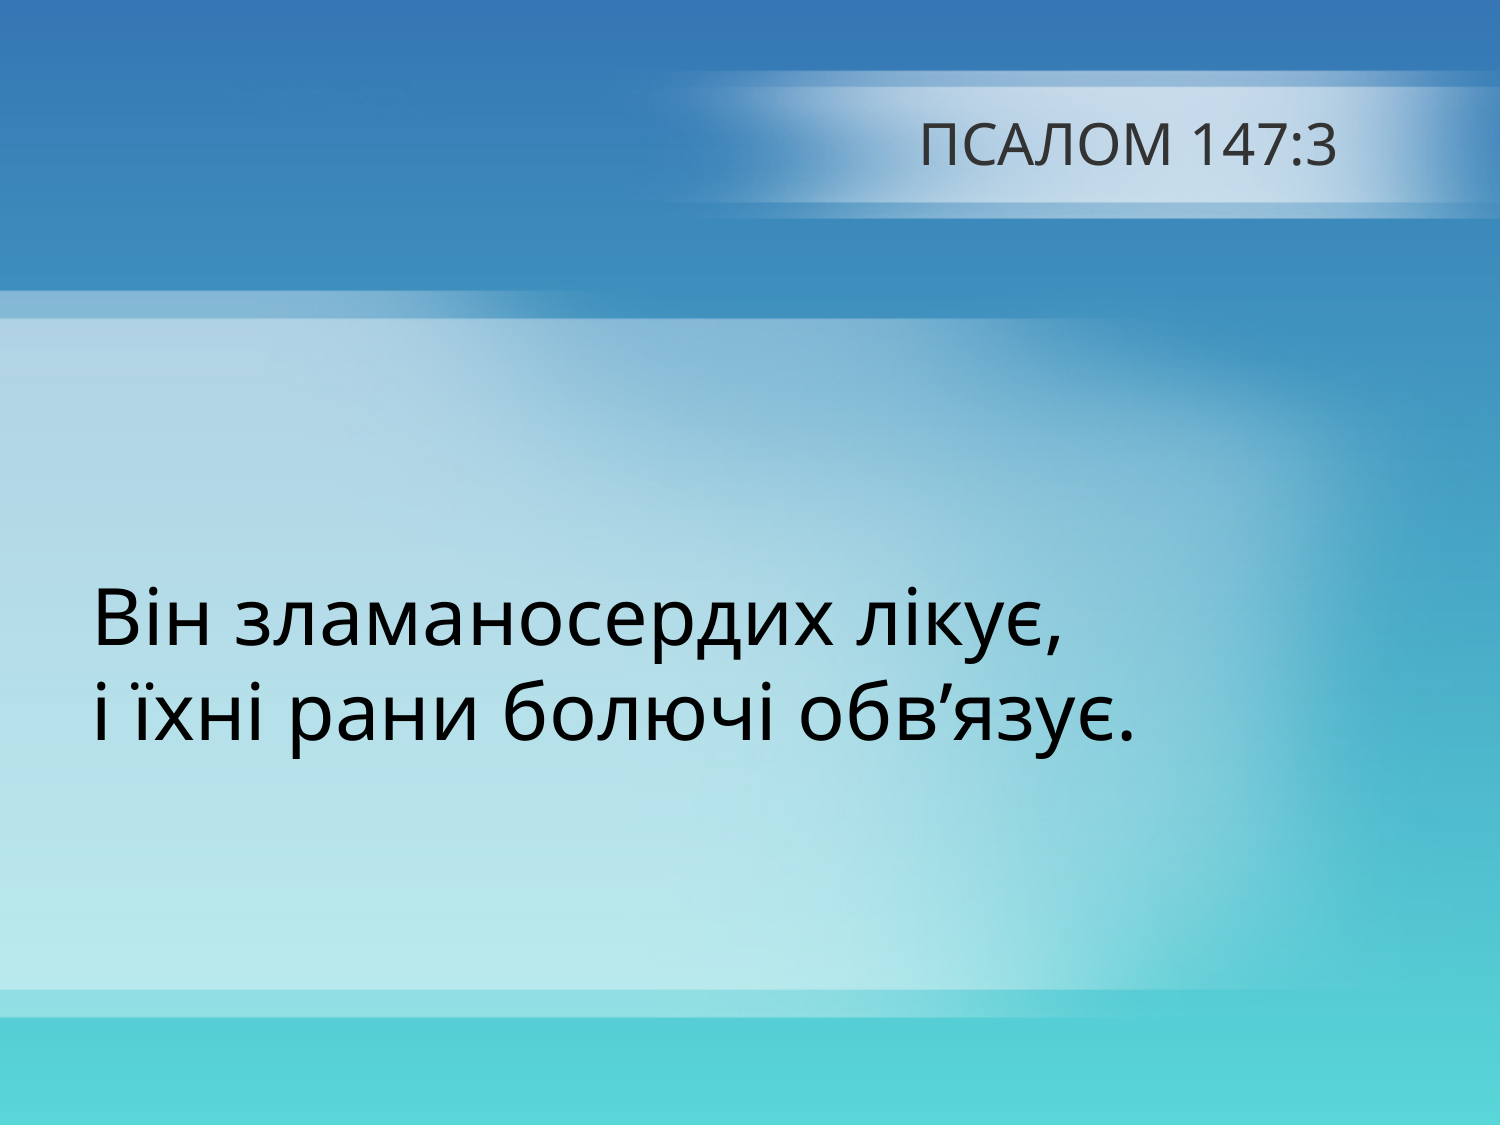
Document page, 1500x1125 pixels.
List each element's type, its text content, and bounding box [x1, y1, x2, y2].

picture [0, 0, 1500, 1125]
text_box Він зламаносердих лікує, і їхні рани болючі обв’язує. [76, 373, 1447, 764]
title ПСАЛОМ 147:3 [903, 101, 1447, 185]
